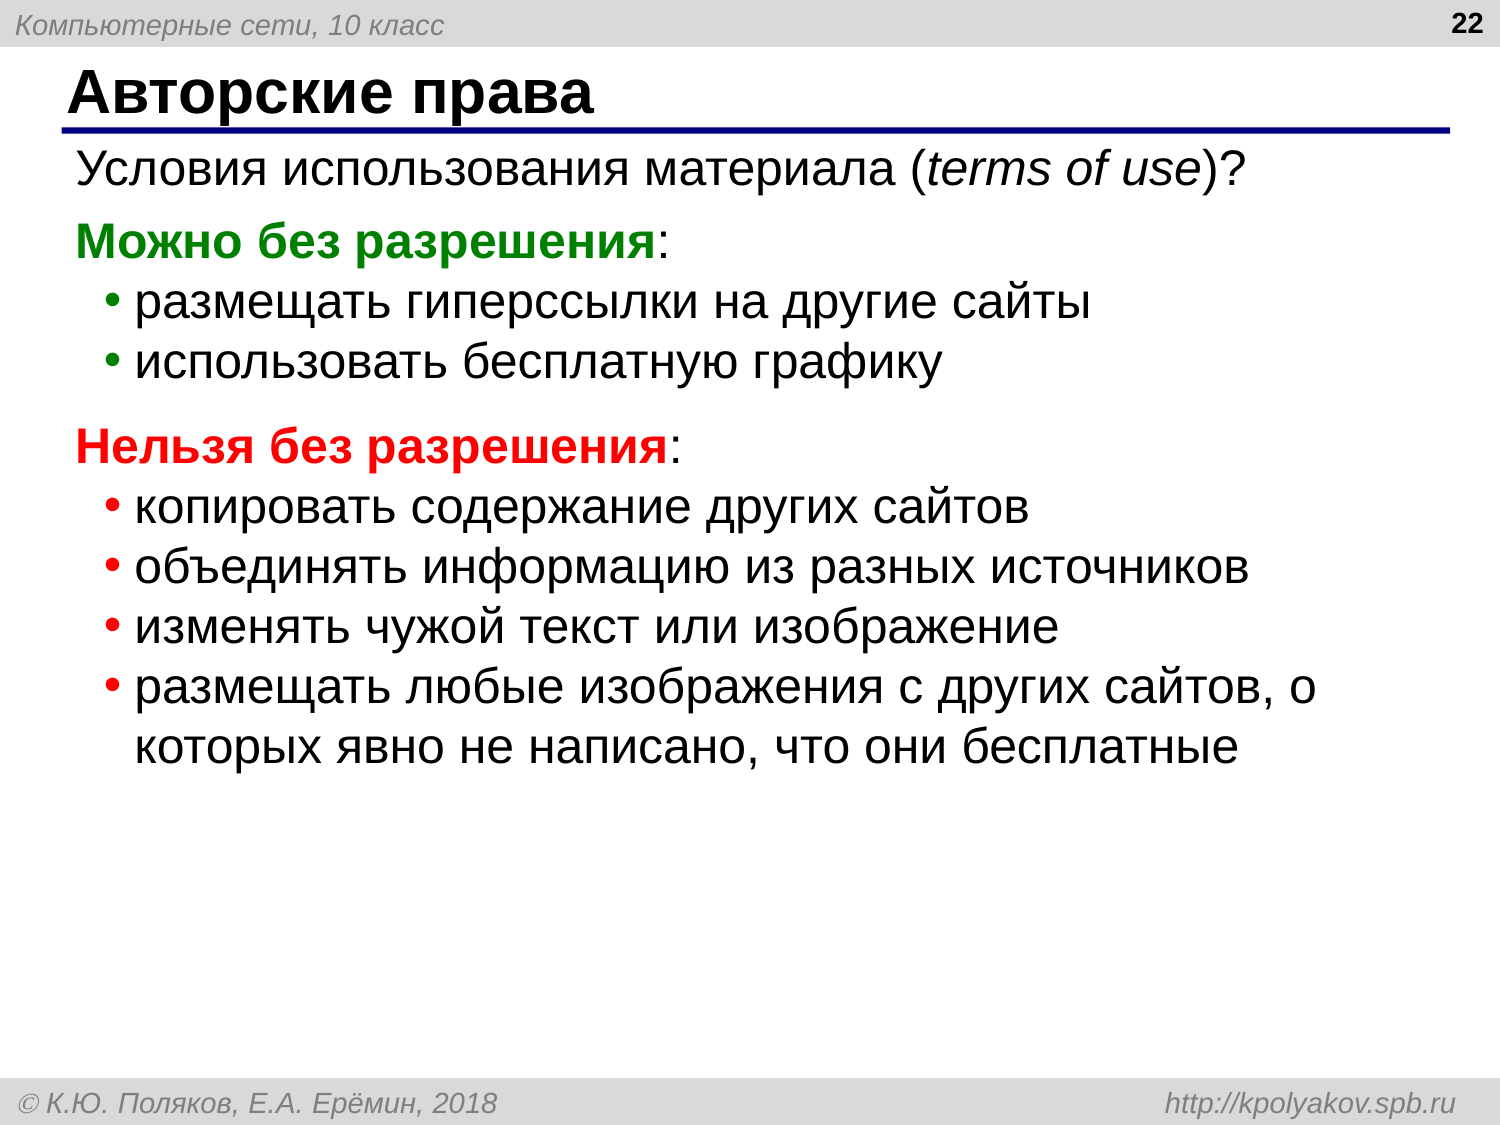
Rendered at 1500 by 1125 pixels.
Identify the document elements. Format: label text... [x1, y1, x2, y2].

text_box Можно без разрешения: размещать гиперссылки на другие сайты использовать бесплатную графику Нельзя без разрешения: копировать содержание других сайтов объединять информацию из разных источников изменять чужой текст или изображение размещать любые изображения с других сайтов, о которых явно не написано, что они бесплатные [60, 201, 1454, 782]
slide_number 22 [1148, 0, 1500, 75]
text_box Условия использования материала (terms of use)? [60, 128, 1454, 201]
title Авторские права [51, 49, 1425, 127]
